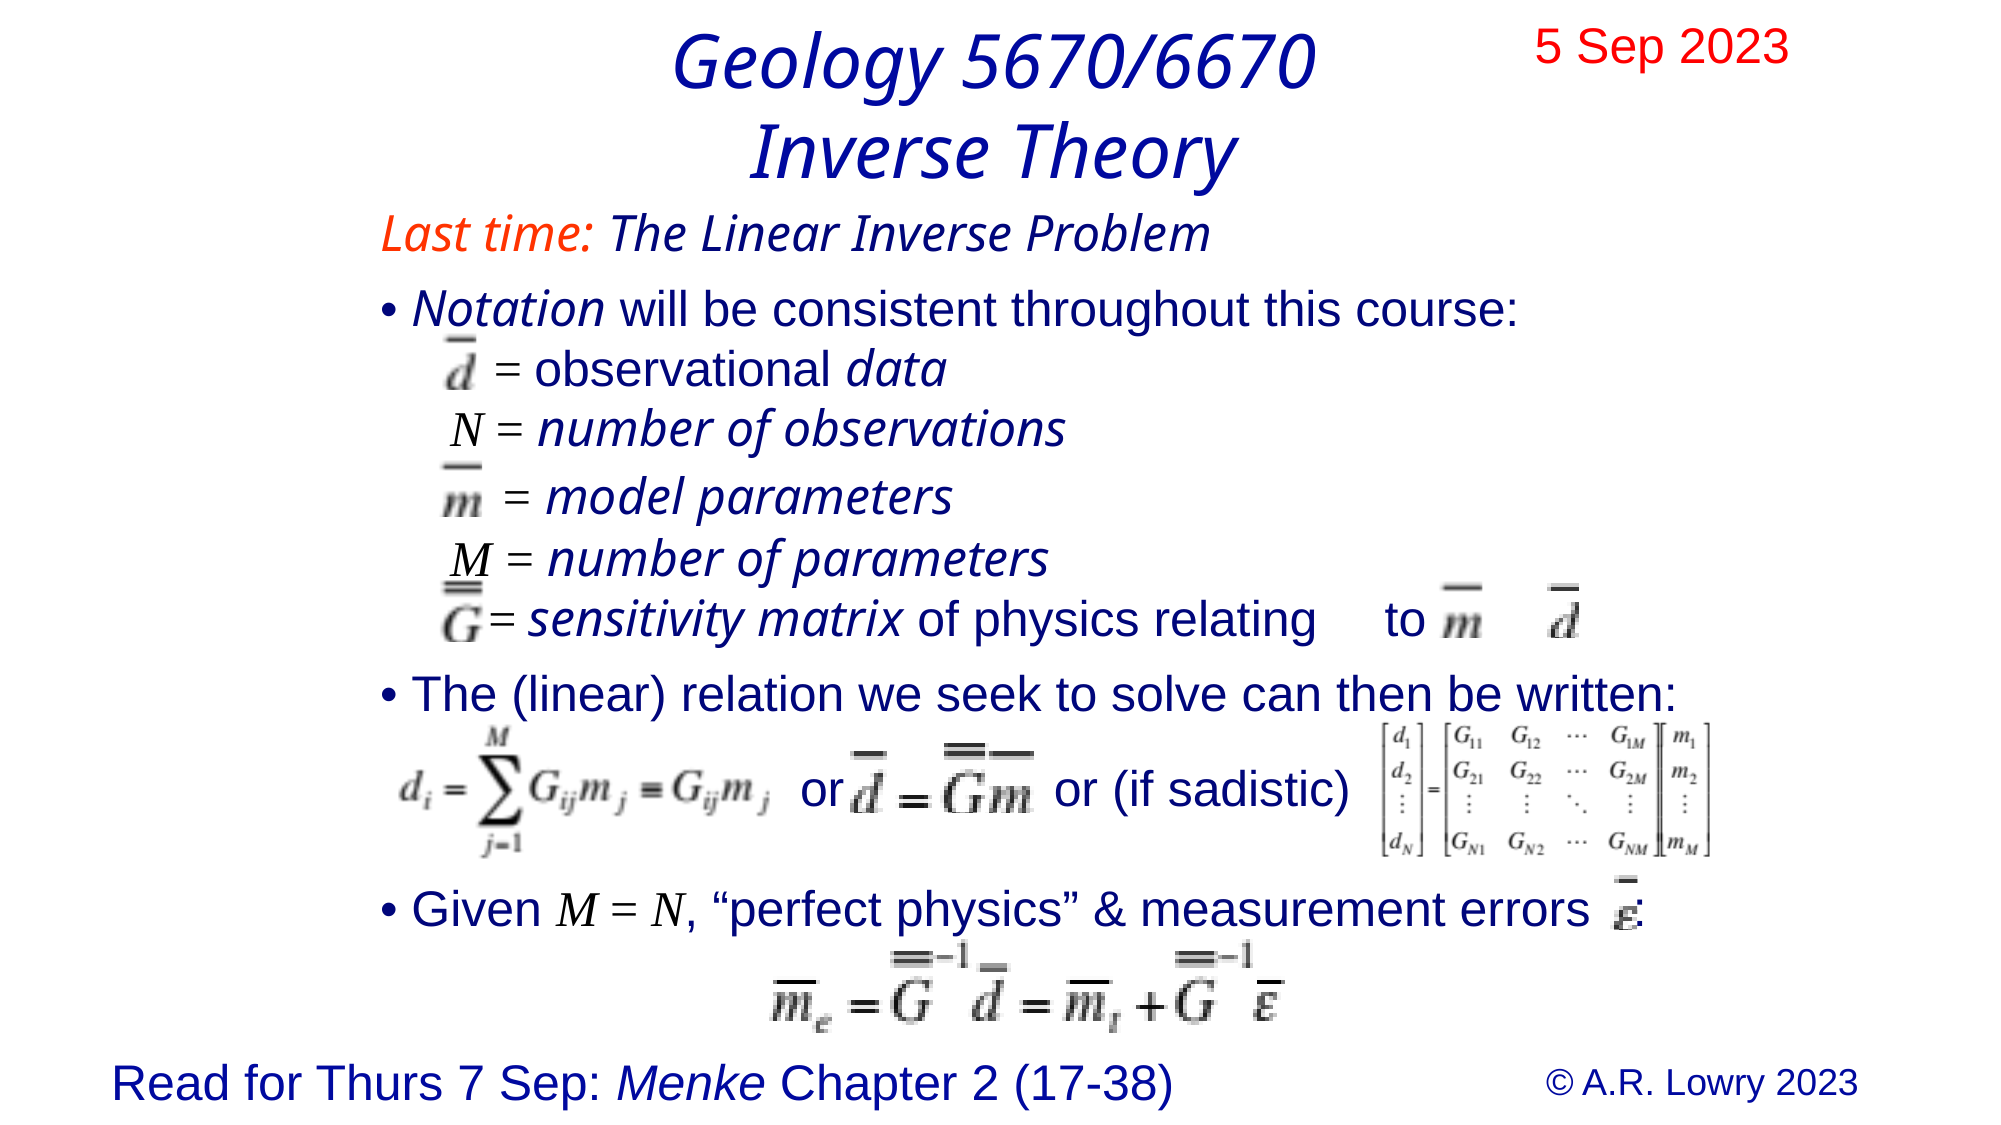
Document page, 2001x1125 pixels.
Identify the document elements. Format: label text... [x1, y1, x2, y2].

text_box Read for Thurs 7 Sep: Menke Chapter 2 (17-38) [96, 1042, 1190, 1118]
picture [1434, 580, 1483, 638]
text_box Geology 5670/6670 Inverse Theory [655, 6, 1333, 193]
picture [434, 459, 483, 517]
picture [1379, 720, 1711, 857]
picture [1539, 580, 1579, 638]
text_box Last time: The Linear Inverse Problem • Notation will be consistent throughout this course: = observational data N = number of observations = model parameters M = number of parameters = sensitivity matrix of physics relating to • The (linear) relation we seek to solve can then be written: or or (if sadistic) • Given M = N, “perfect physics” & measurement errors : [365, 193, 1694, 944]
text_box 5 Sep 2023 [1519, 6, 1806, 81]
picture [1606, 872, 1638, 930]
picture [436, 332, 477, 390]
text_box © A.R. Lowry 2023 [1531, 1050, 1874, 1111]
picture [394, 720, 770, 860]
picture [842, 739, 1035, 813]
picture [435, 579, 484, 642]
picture [762, 931, 1285, 1034]
